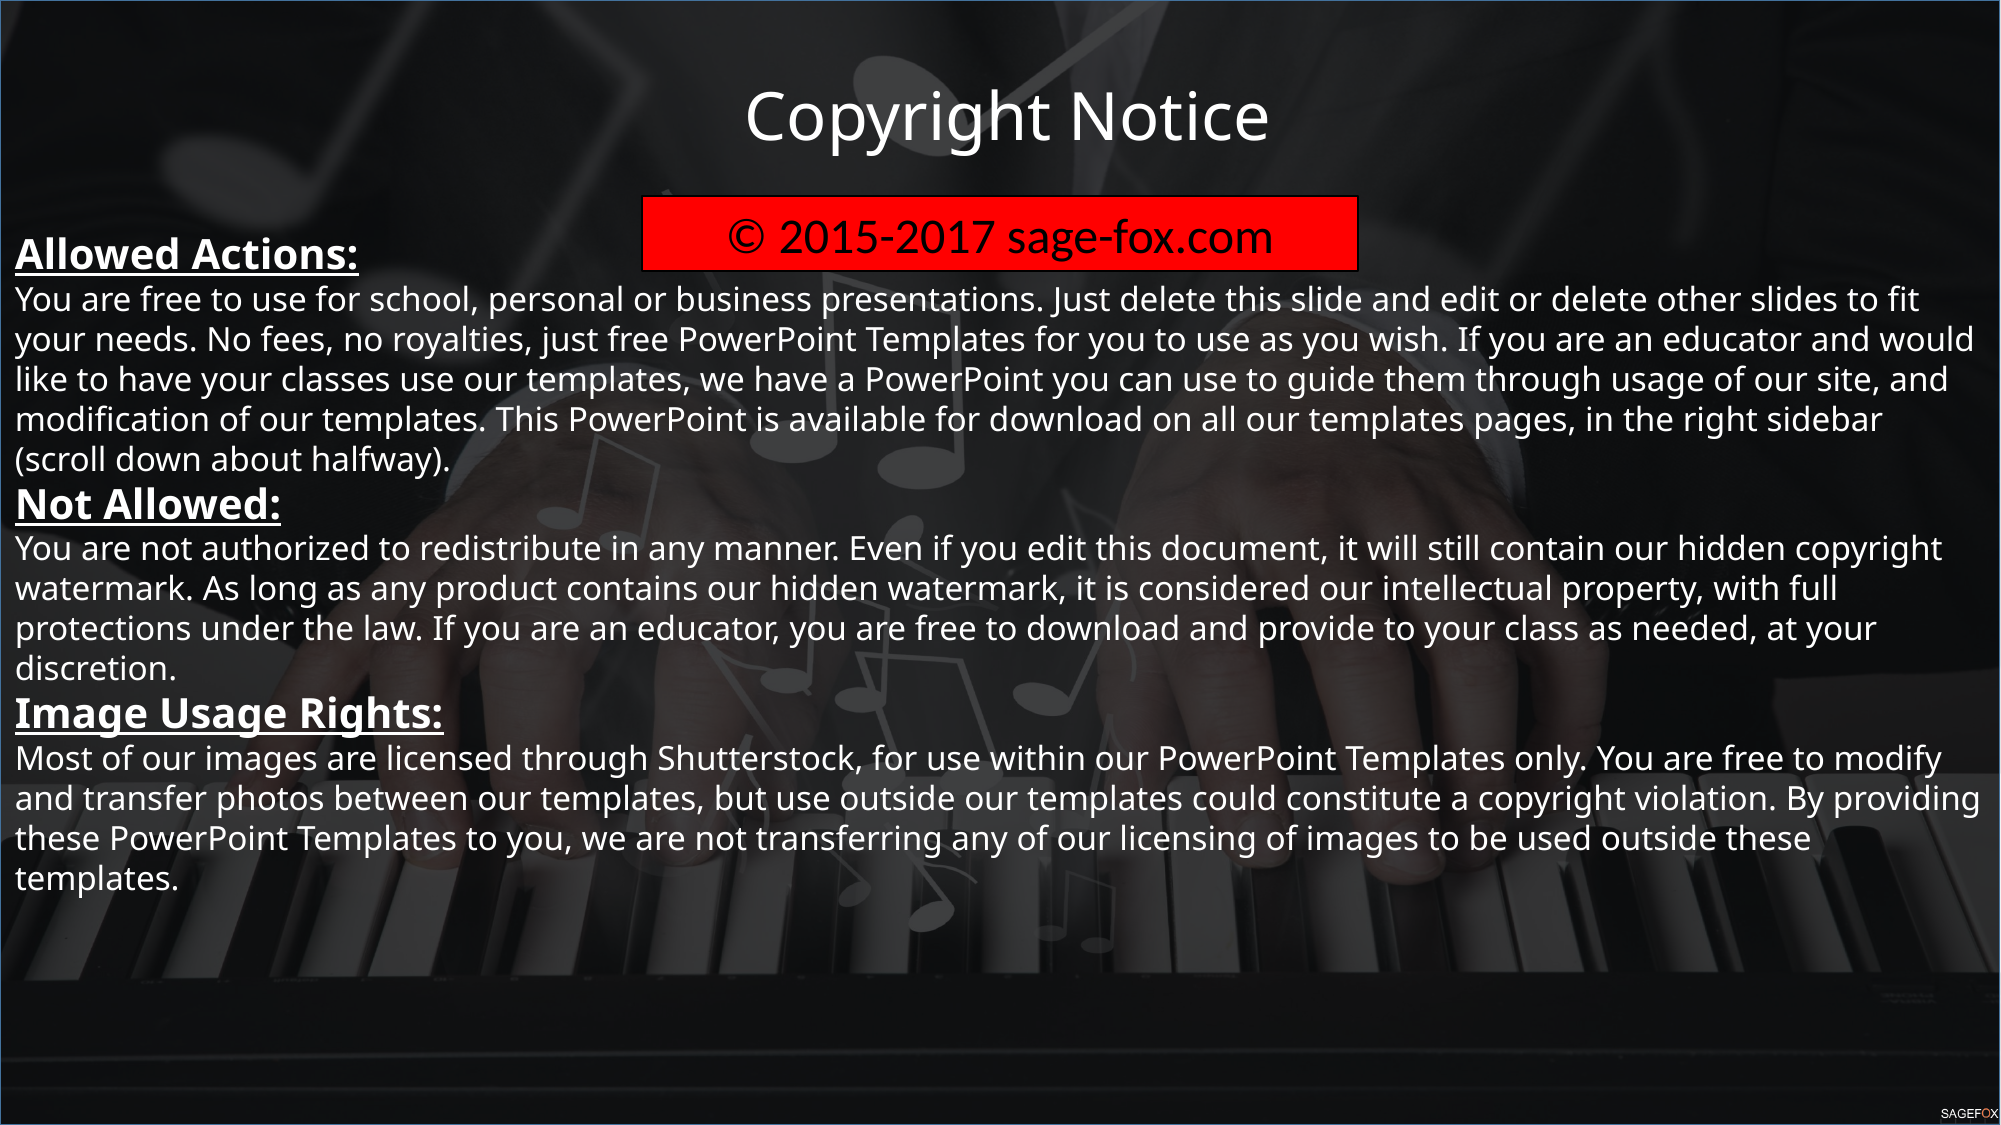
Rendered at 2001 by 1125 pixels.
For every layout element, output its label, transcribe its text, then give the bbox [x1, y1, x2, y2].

text_box © 2015-2017 sage-fox.com [641, 196, 1358, 272]
title Copyright Notice [493, 60, 1524, 178]
text_box Allowed Actions: You are free to use for school, personal or business presentations. Just delete this slide and edit or delete other slides to fit your needs. No fees, no royalties, just free PowerPoint Templates for you to use as you wish. If you are an educator and would like to have your classes use our templates, we have a PowerPoint you can use to guide them through usage of our site, and modification of our templates. This PowerPoint is available for download on all our templates pages, in the right sidebar (scroll down about halfway). Not Allowed: You are not authorized to redistribute in any manner. Even if you edit this document, it will still contain our hidden copyright watermark. As long as any product contains our hidden watermark, it is considered our intellectual property, with full protections under the law. If you are an educator, you are free to download and provide to your class as needed, at your discretion. Image Usage Rights: Most of our images are licensed through Shutterstock, for use within our PowerPoint Templates only. You are free to modify and transfer photos between our templates, but use outside our templates could constitute a copyright violation. By providing these PowerPoint Templates to you, we are not transferring any of our licensing of images to be used outside these templates. [0, 0, 2000, 1125]
